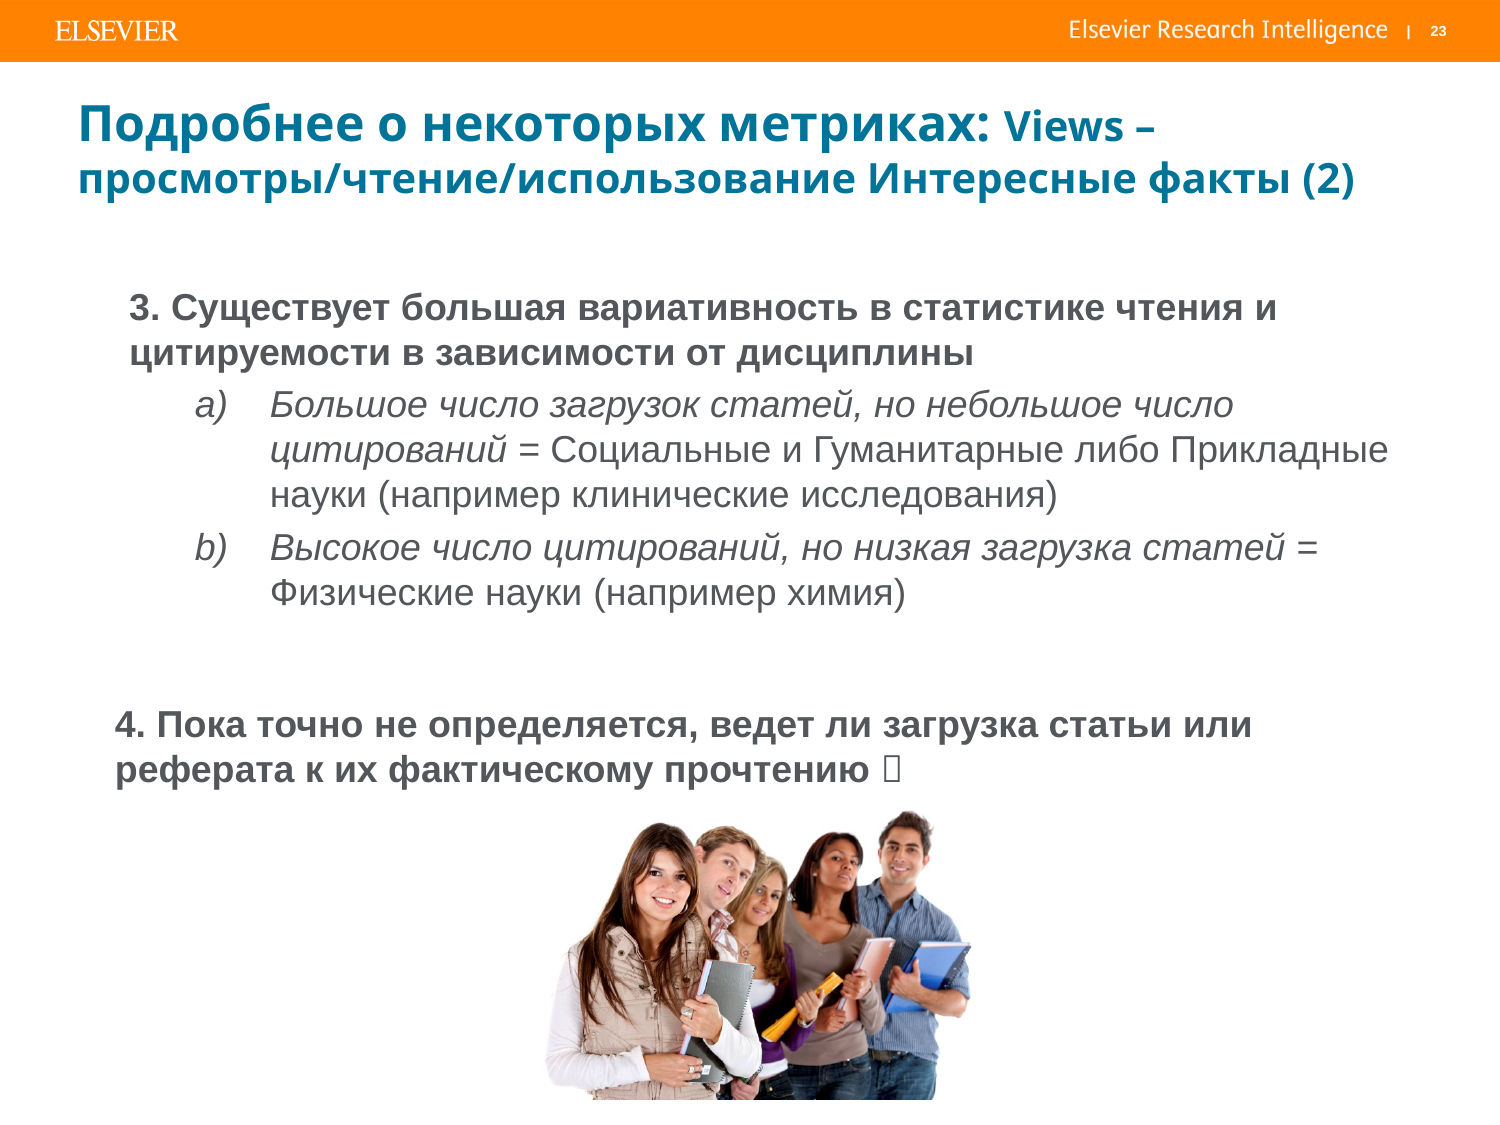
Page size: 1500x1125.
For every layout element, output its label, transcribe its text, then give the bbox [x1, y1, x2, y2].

picture [537, 790, 981, 1100]
list 3. Существует большая вариативность в статистике чтения и цитируемости в зависимости от дисциплины Большое число загрузок статей, но небольшое число цитирований = Социальные и Гуманитарные либо Прикладные науки (например клинические исследования) Высокое число цитирований, но низкая загрузка статей = Физические науки (например химия) 4. Пока точно не определяется, ведет ли загрузка статьи или реферата к их фактическому прочтению  [99, 275, 1423, 1038]
title Подробнее о некоторых метриках: Views – просмотры/чтение/использование Интересные факты (2) [62, 112, 1414, 182]
picture [0, 0, 1500, 62]
